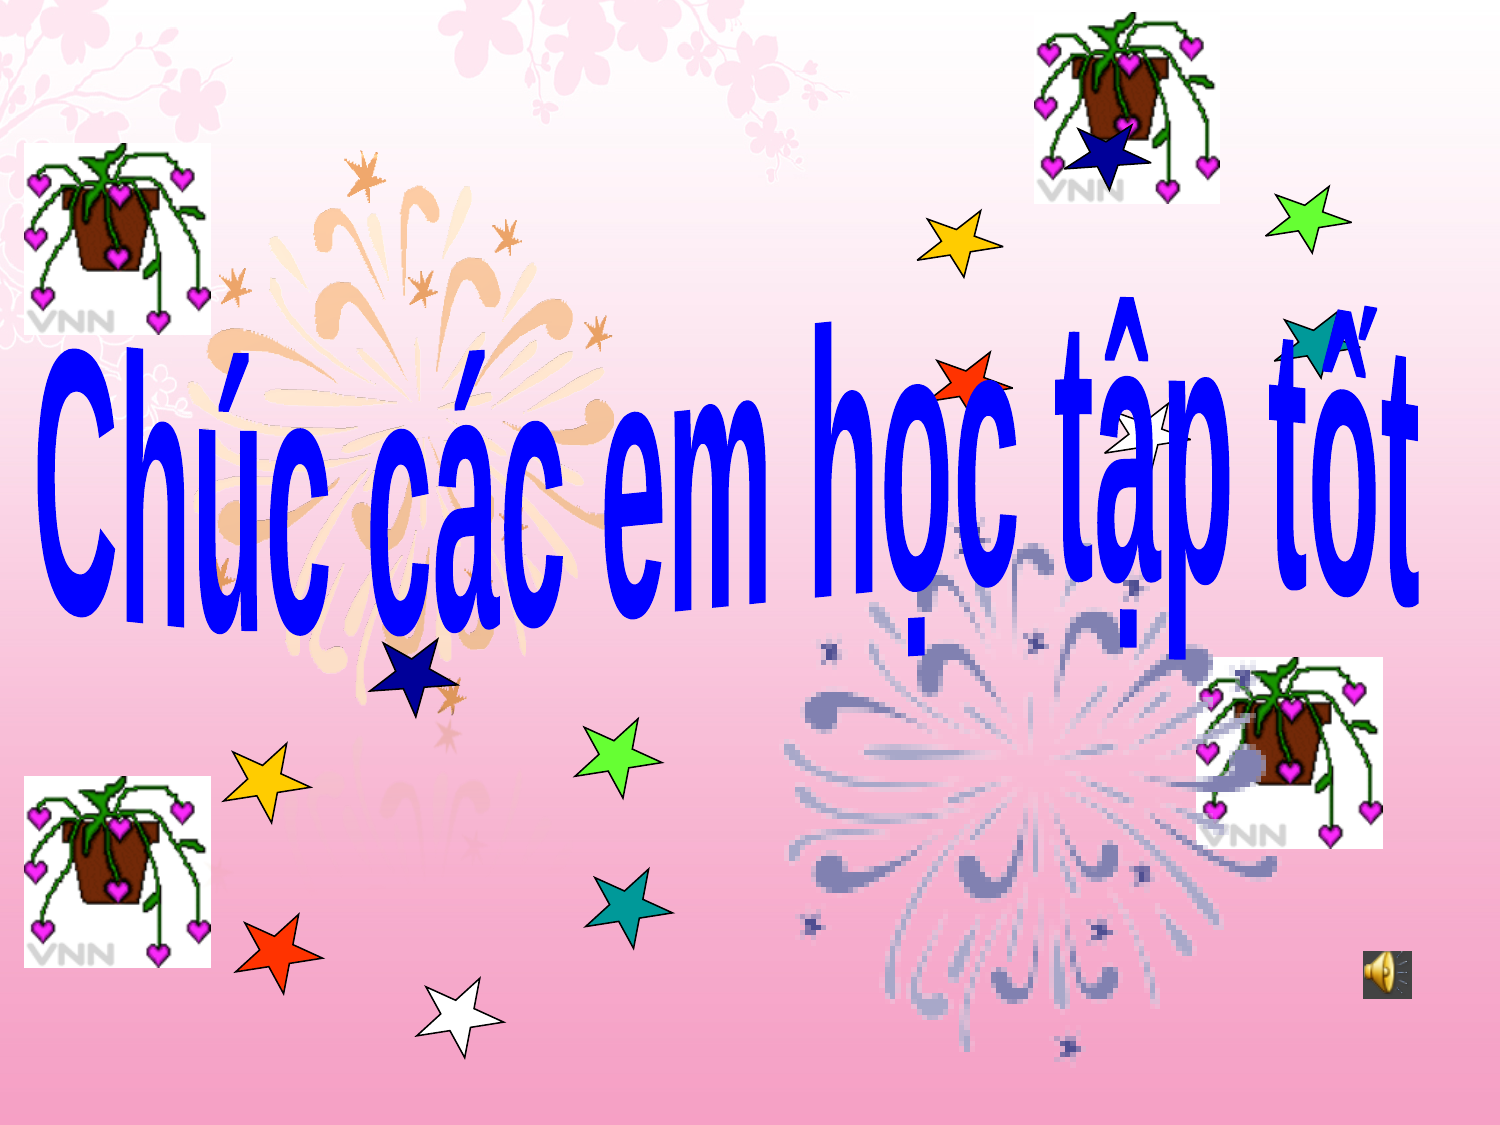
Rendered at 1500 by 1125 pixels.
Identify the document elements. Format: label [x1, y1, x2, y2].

text_box [923, 127, 1361, 475]
text_box [24, 12, 1476, 1088]
picture [0, 0, 1500, 1125]
text_box [226, 639, 668, 1059]
